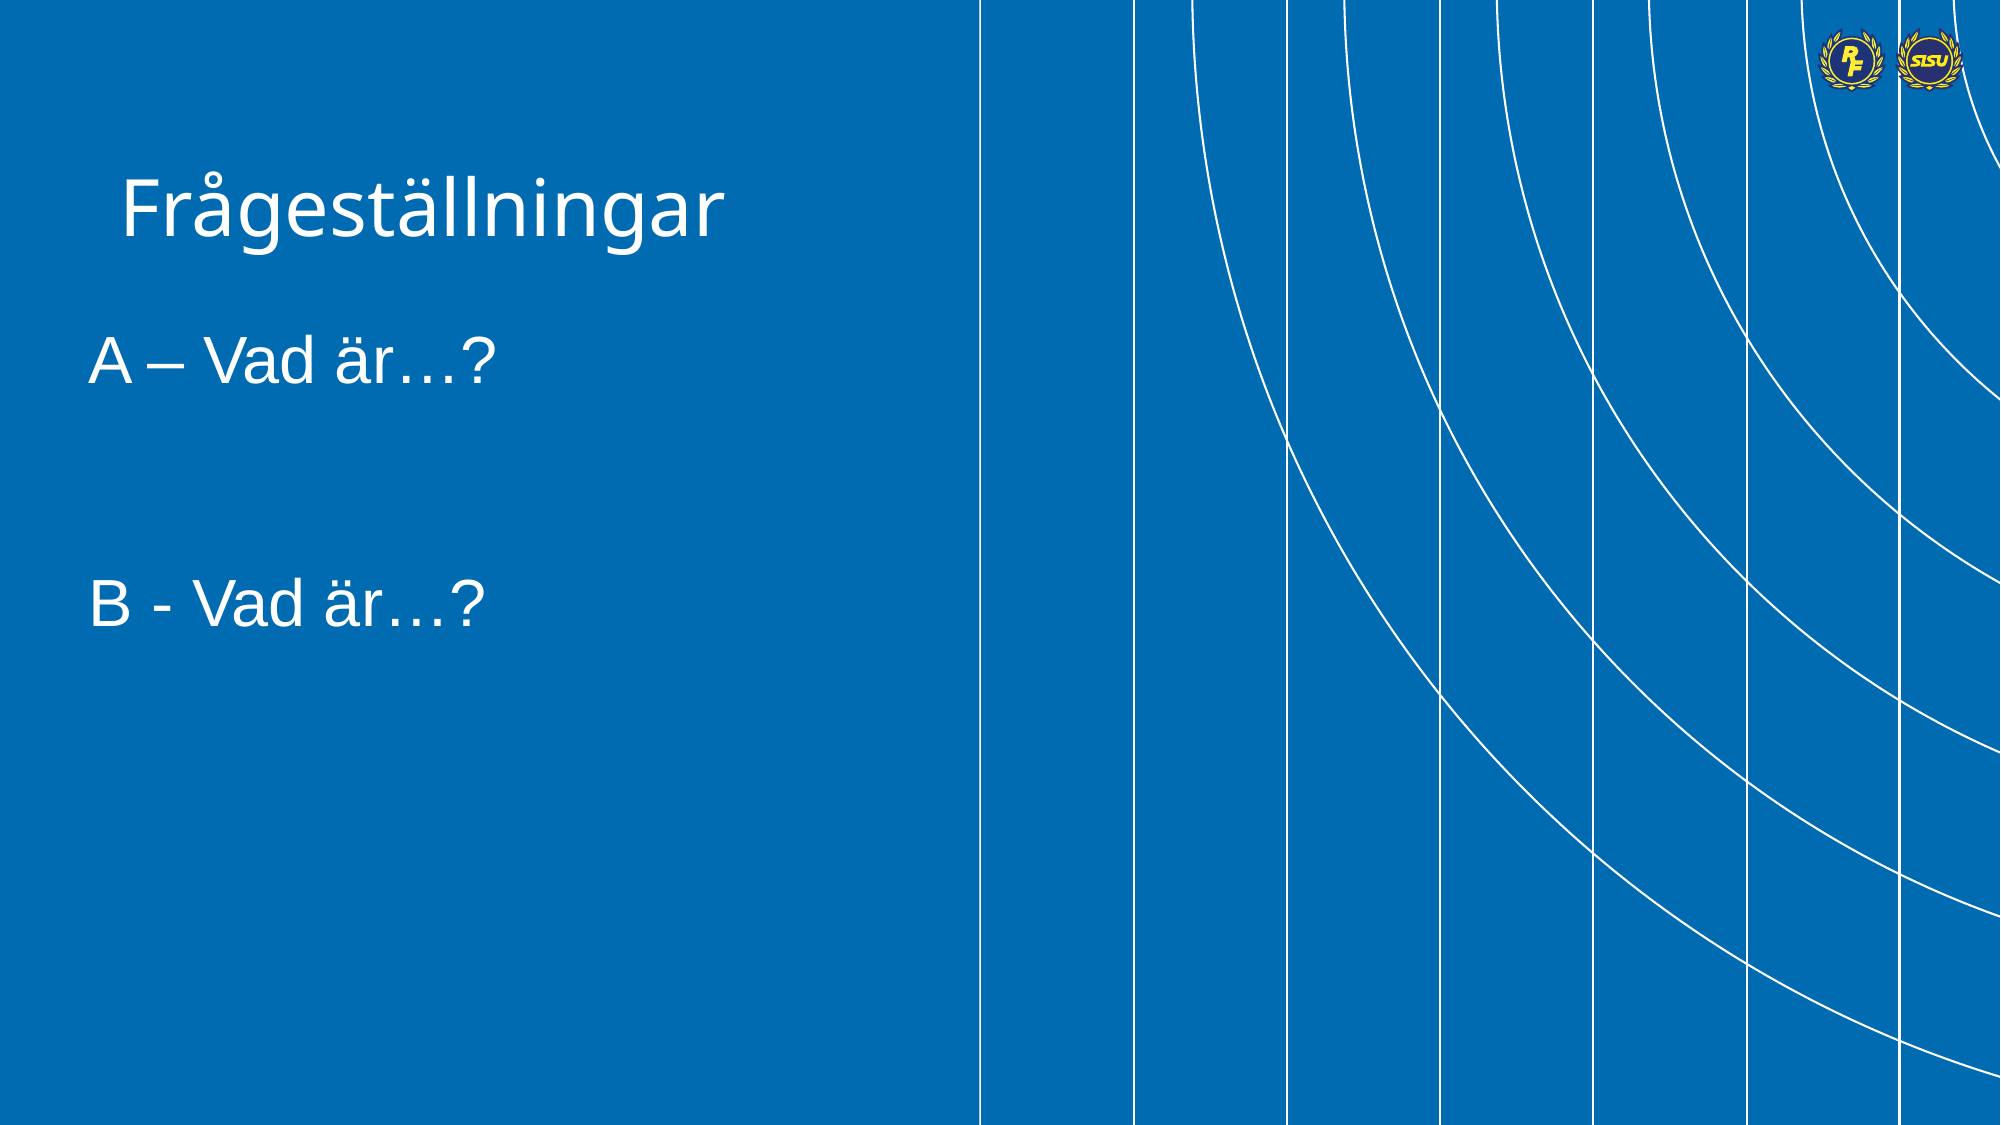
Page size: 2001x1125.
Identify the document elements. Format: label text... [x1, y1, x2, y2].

list A – Vad är…? B - Vad är…? [88, 309, 1694, 953]
title Frågeställningar [119, 84, 1000, 254]
